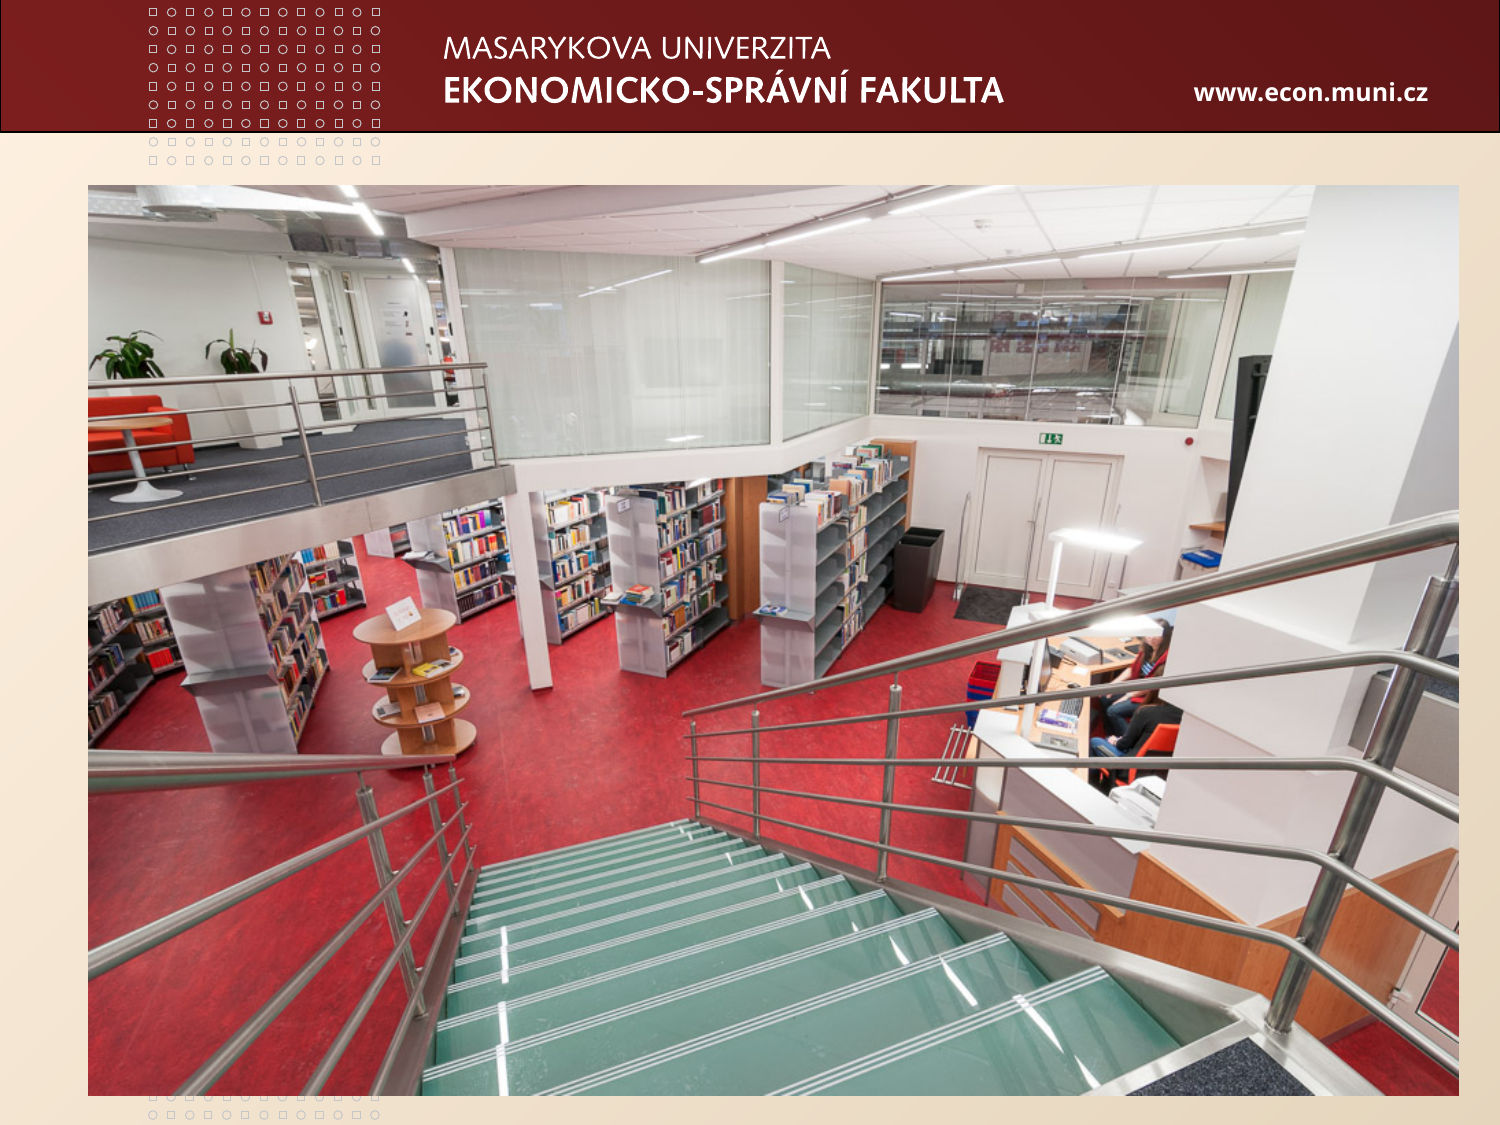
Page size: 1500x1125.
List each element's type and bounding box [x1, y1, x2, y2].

list [88, 185, 1459, 1096]
